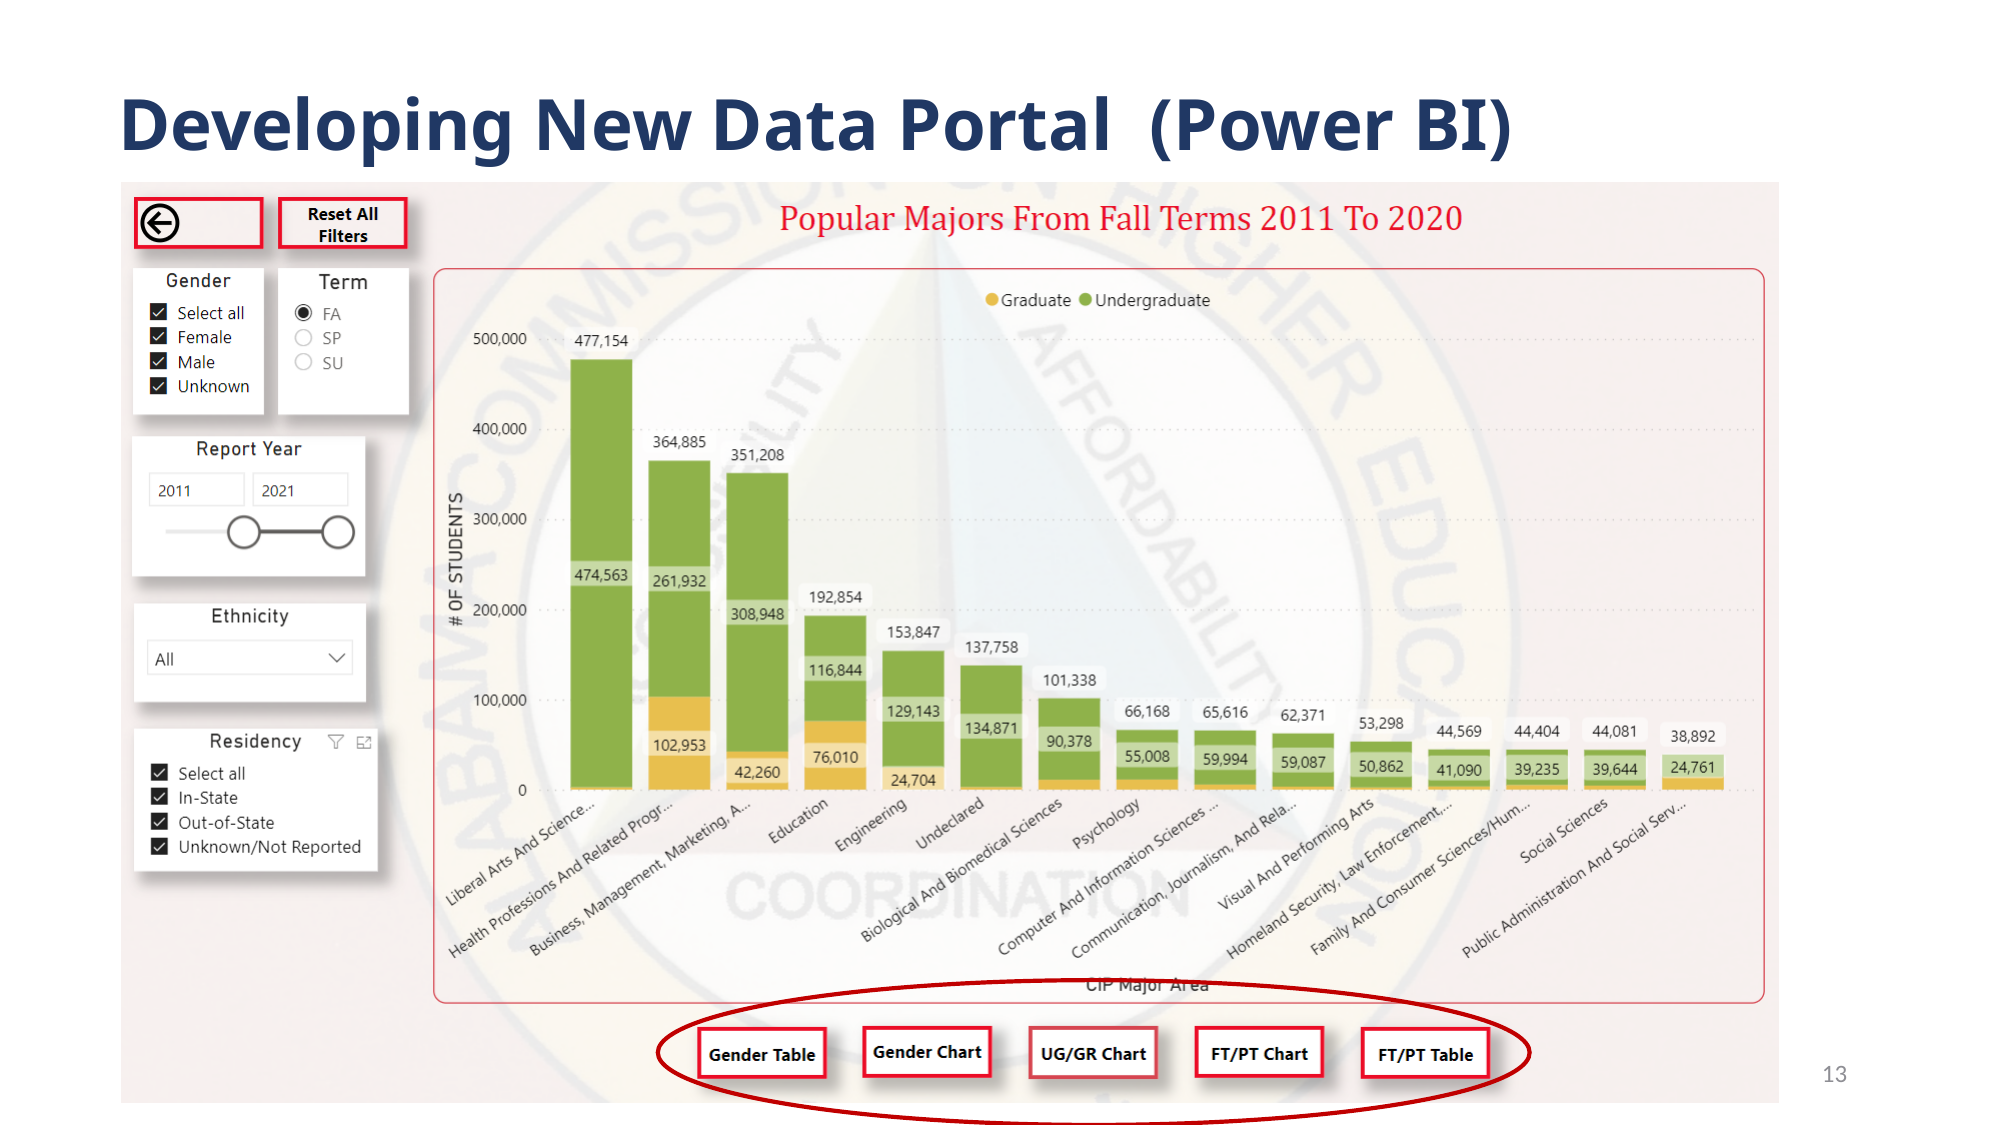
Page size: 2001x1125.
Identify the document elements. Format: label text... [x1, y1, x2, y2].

text_box Developing New Data Portal (Power BI) [103, 54, 1802, 200]
slide_number 13 [1781, 1042, 1863, 1103]
picture [121, 182, 1781, 1103]
text_box [775, 1103, 1413, 1125]
